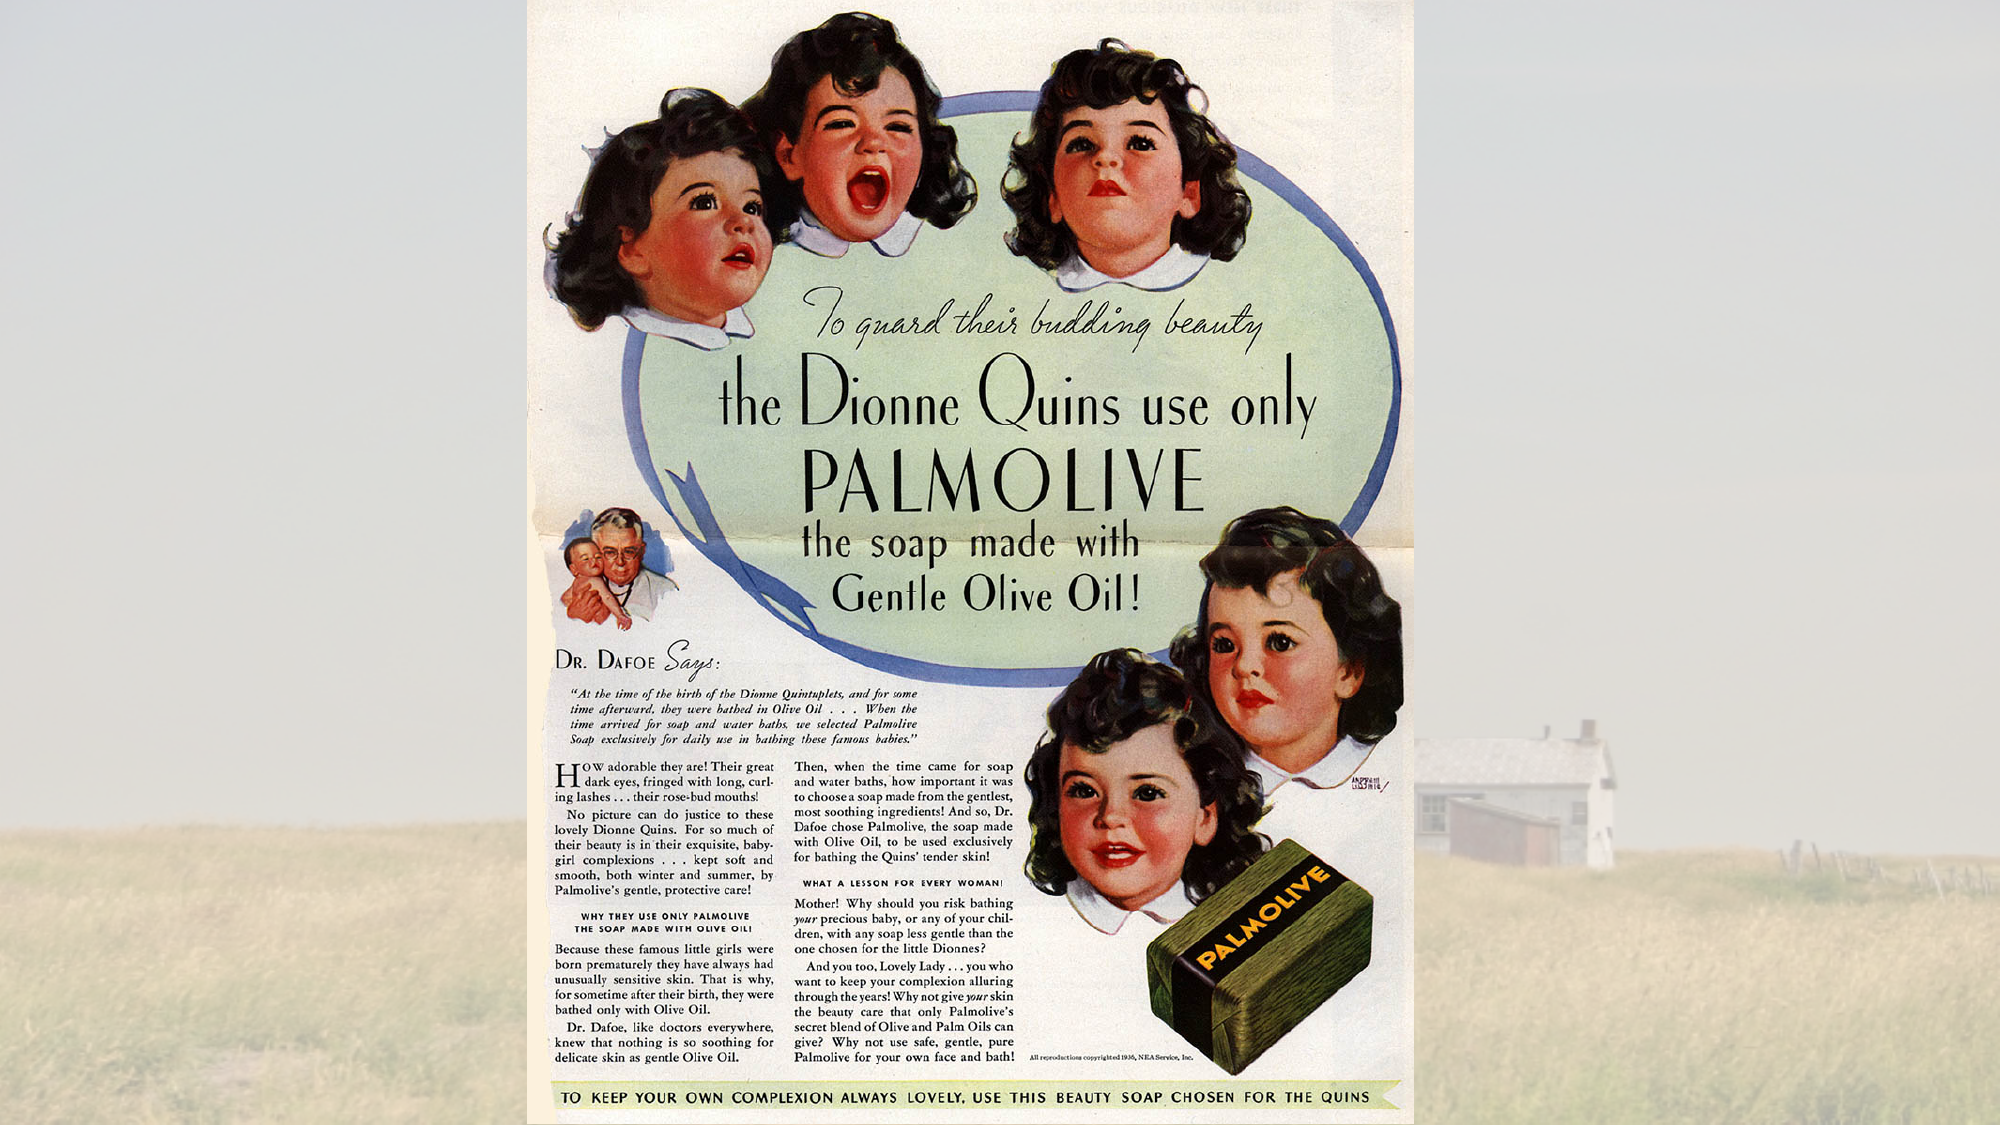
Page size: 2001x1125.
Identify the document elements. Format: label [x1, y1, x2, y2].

picture [527, 0, 1414, 1125]
